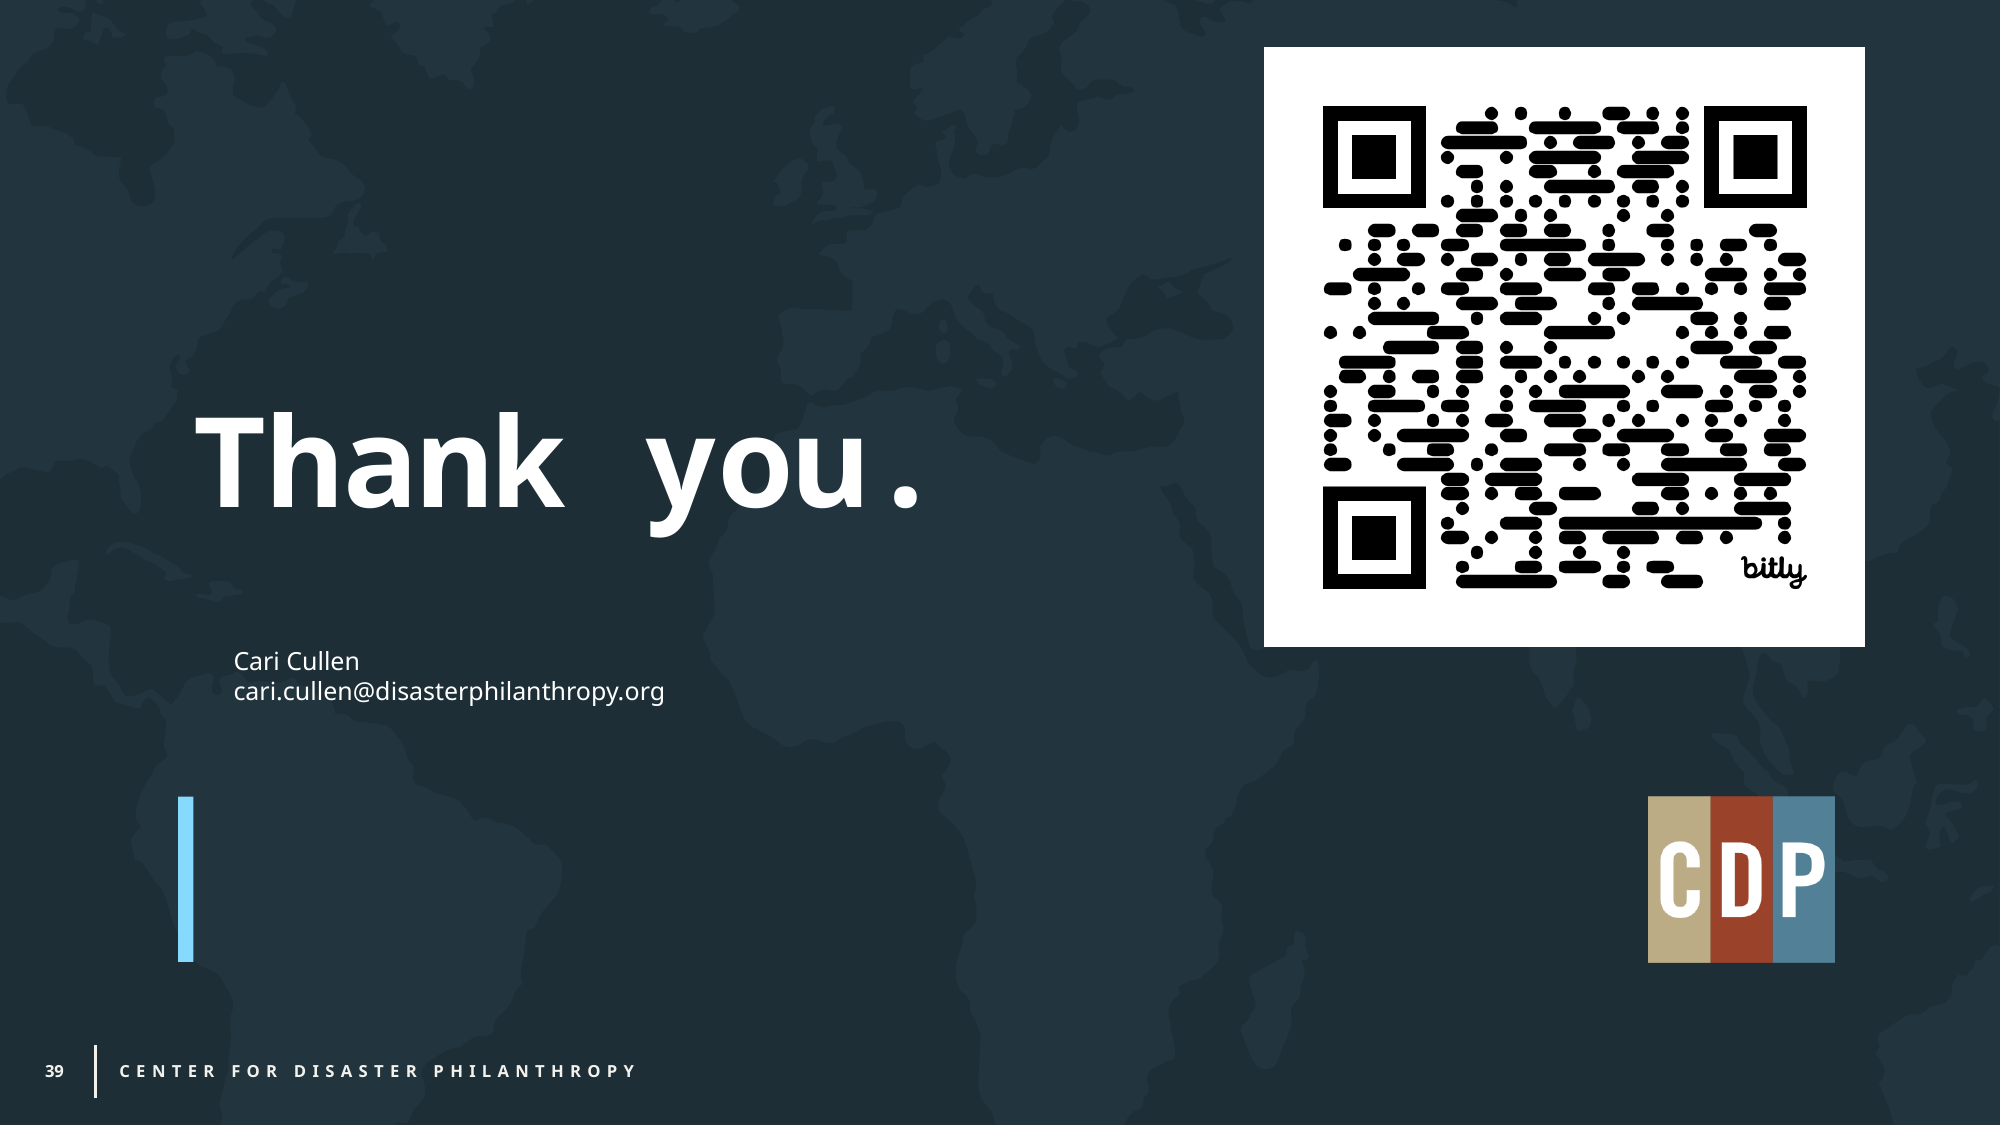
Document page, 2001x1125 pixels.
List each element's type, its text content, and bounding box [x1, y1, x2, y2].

text_box Cari Cullen cari.cullen@disasterphilanthropy.org [218, 637, 885, 713]
title Thank you. [178, 291, 1264, 623]
picture [0, 0, 2000, 1125]
